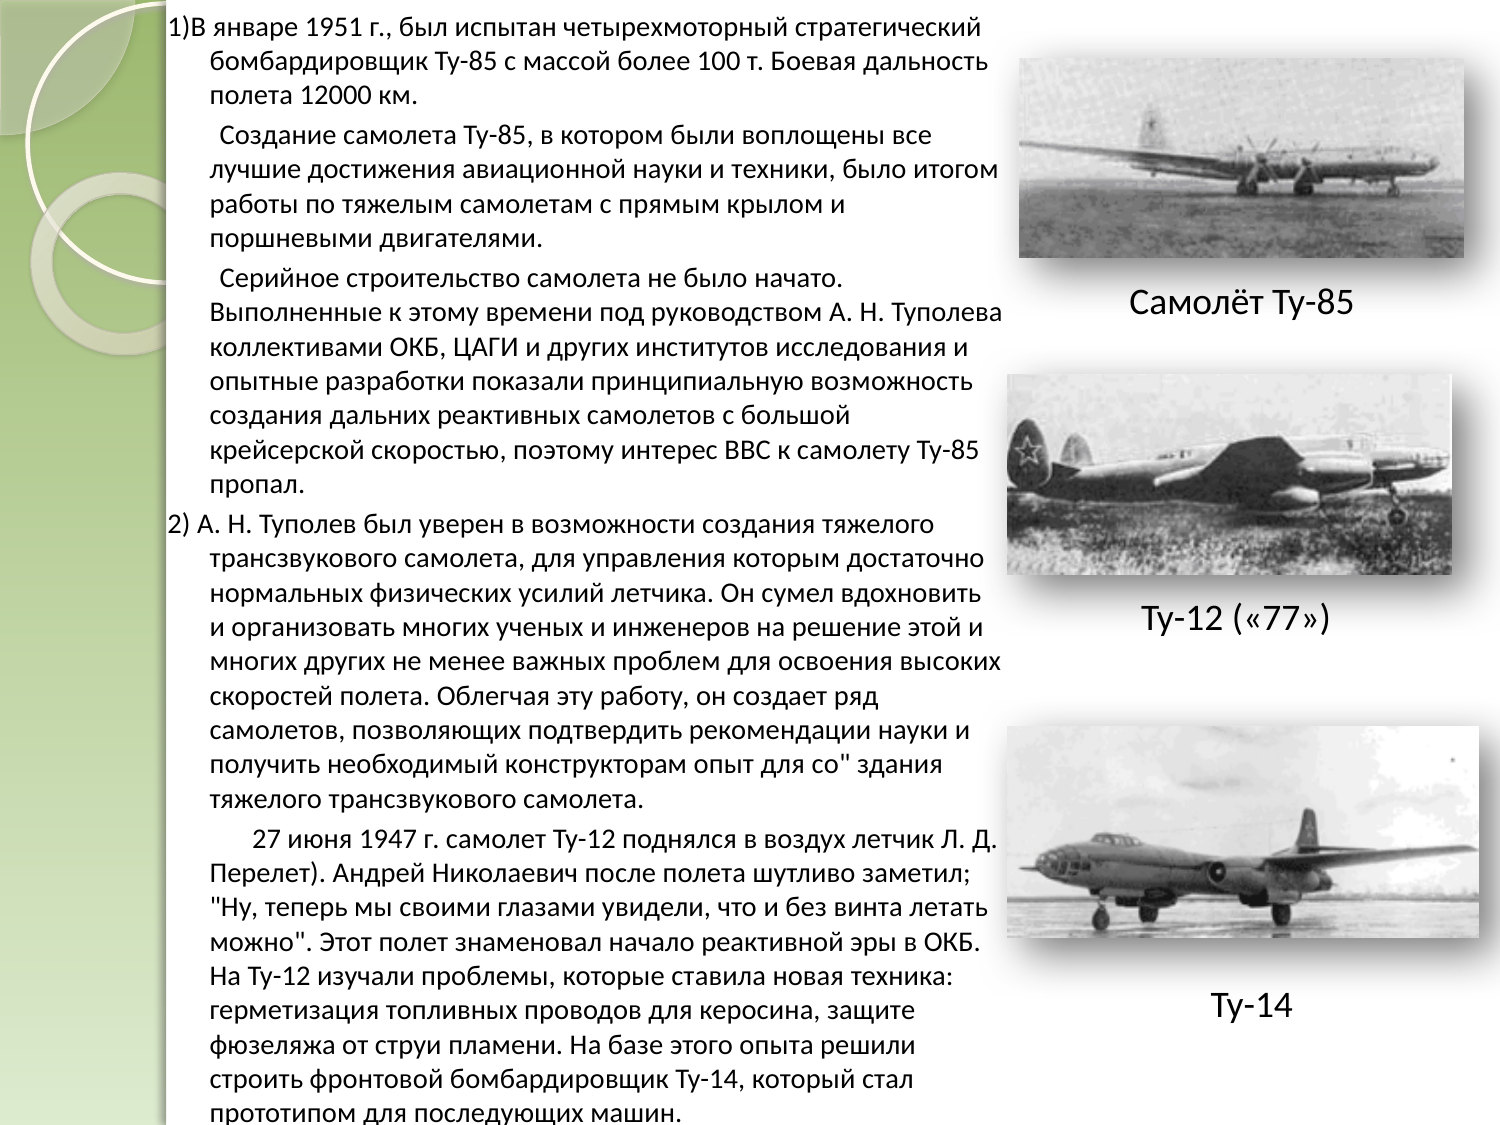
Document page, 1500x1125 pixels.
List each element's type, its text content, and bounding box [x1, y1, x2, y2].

picture [1007, 726, 1479, 938]
text_box Ту-14 [1195, 972, 1309, 1033]
picture [1007, 374, 1453, 575]
list 1)В январе 1951 г., был испытан четырехмоторный стратегический бомбардировщик Ту-85 с массой более 100 т. Боевая дальность полета 12000 км. Создание самолета Ту-85, в котором были воплощены все лучшие достижения авиационной науки и техники, было итогом работы по тяжелым самолетам с прямым крылом и поршневыми двигателями. Серийное строительство самолета не было начато. Выполненные к этому времени под руководством А. Н. Туполева коллективами ОКБ, ЦАГИ и других институтов исследования и опытные разработки показали принципиальную возможность создания дальних реактивных самолетов с большой крейсерской скоростью, поэтому интерес ВВС к самолету Ту-85 пропал. 2) А. Н. Туполев был уверен в возможности создания тяжелого трансзвукового самолета, для управления которым достаточно нормальных физических усилий летчика. Он сумел вдохновить и организовать многих ученых и инженеров на решение этой и многих других не менее важных проблем для освоения высоких скоростей полета. Облегчая эту работу, он создает ряд самолетов, позволяющих подтвердить рекомендации науки и получить необходимый конструкторам опыт для со" здания тяжелого трансзвукового самолета. 27 июня 1947 г. самолет Ту-12 поднялся в воздух летчик Л. Д. Перелет). Андрей Николаевич после полета шутливо заметил; "Ну, теперь мы своими глазами увидели, что и без винта летать можно". Этот полет знаменовал начало реактивной эры в ОКБ. На Ту-12 изучали проблемы, которые ставила новая техника: герметизация топливных проводов для керосина, защите фюзеляжа от струи пламени. На базе этого опыта решили строить фронтовой бомбардировщик Ту-14, который стал прототипом для последующих машин. [140, 0, 1020, 1125]
text_box Ту-12 («77») [1126, 587, 1347, 646]
picture [1019, 58, 1464, 258]
text_box Самолёт Ту-85 [1114, 269, 1370, 330]
